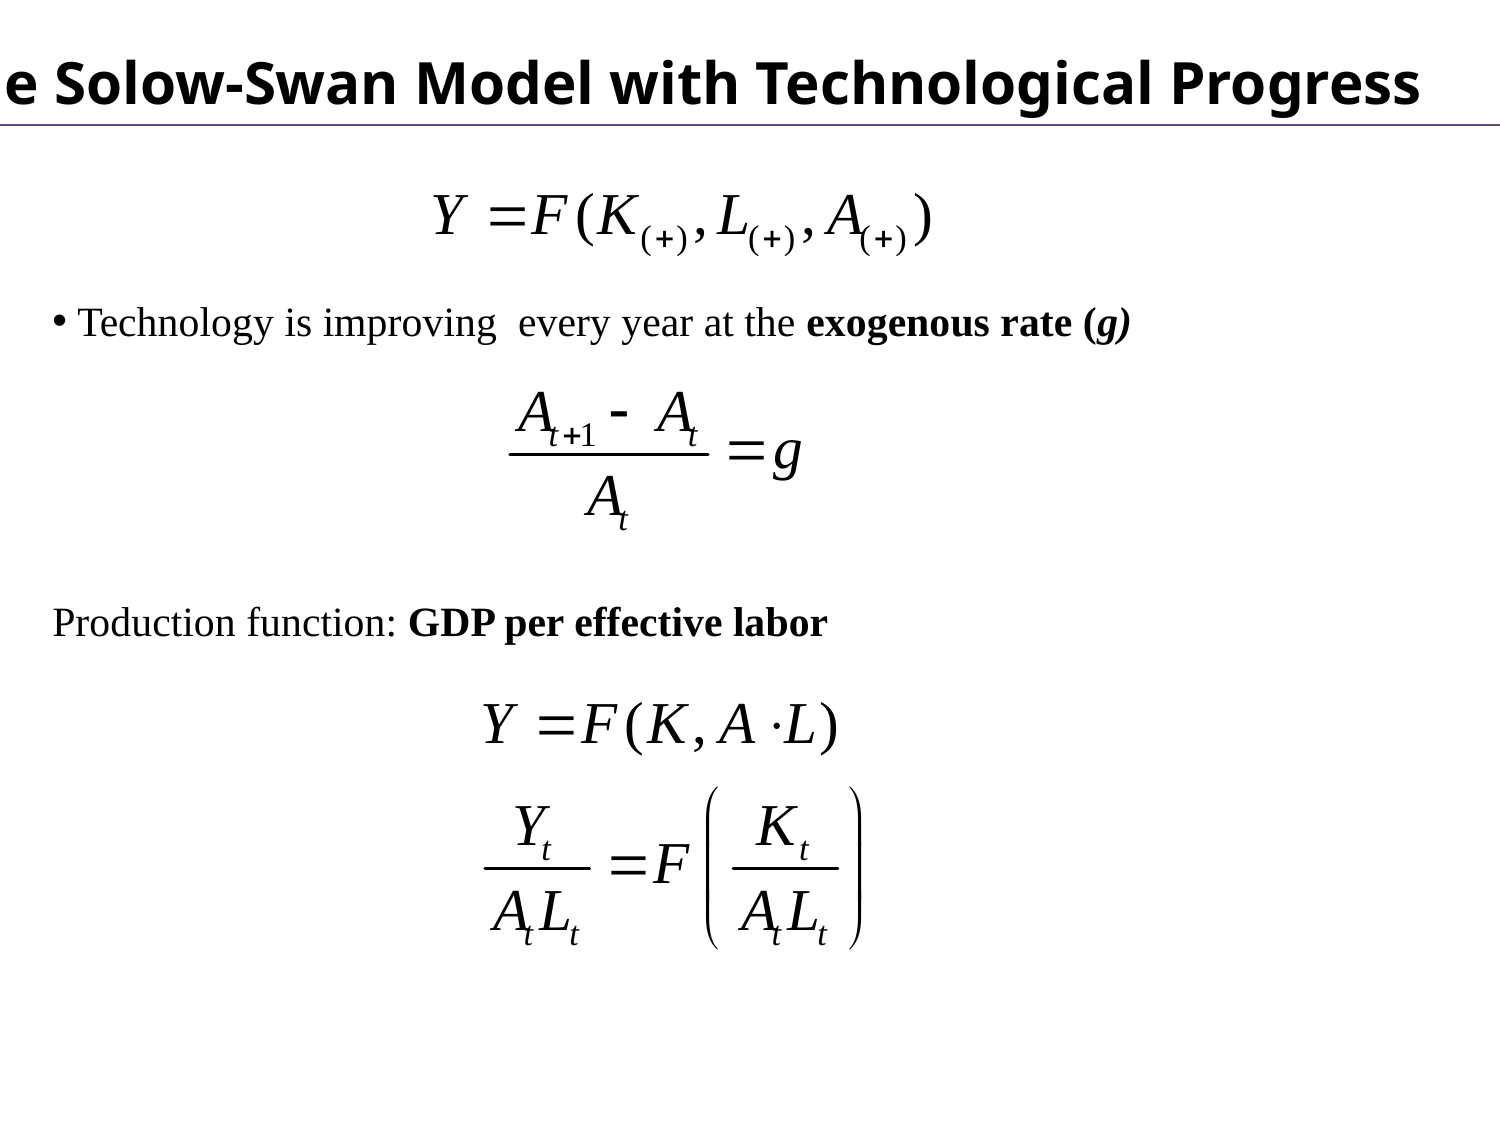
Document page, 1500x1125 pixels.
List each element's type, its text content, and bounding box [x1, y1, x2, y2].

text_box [474, 687, 880, 965]
text_box The Solow-Swan Model with Technological Progress [0, 3, 1437, 124]
text_box Technology is improving every year at the exogenous rate (g) Production function: GDP per effective labor [37, 262, 1500, 728]
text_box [499, 374, 817, 544]
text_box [424, 174, 945, 270]
